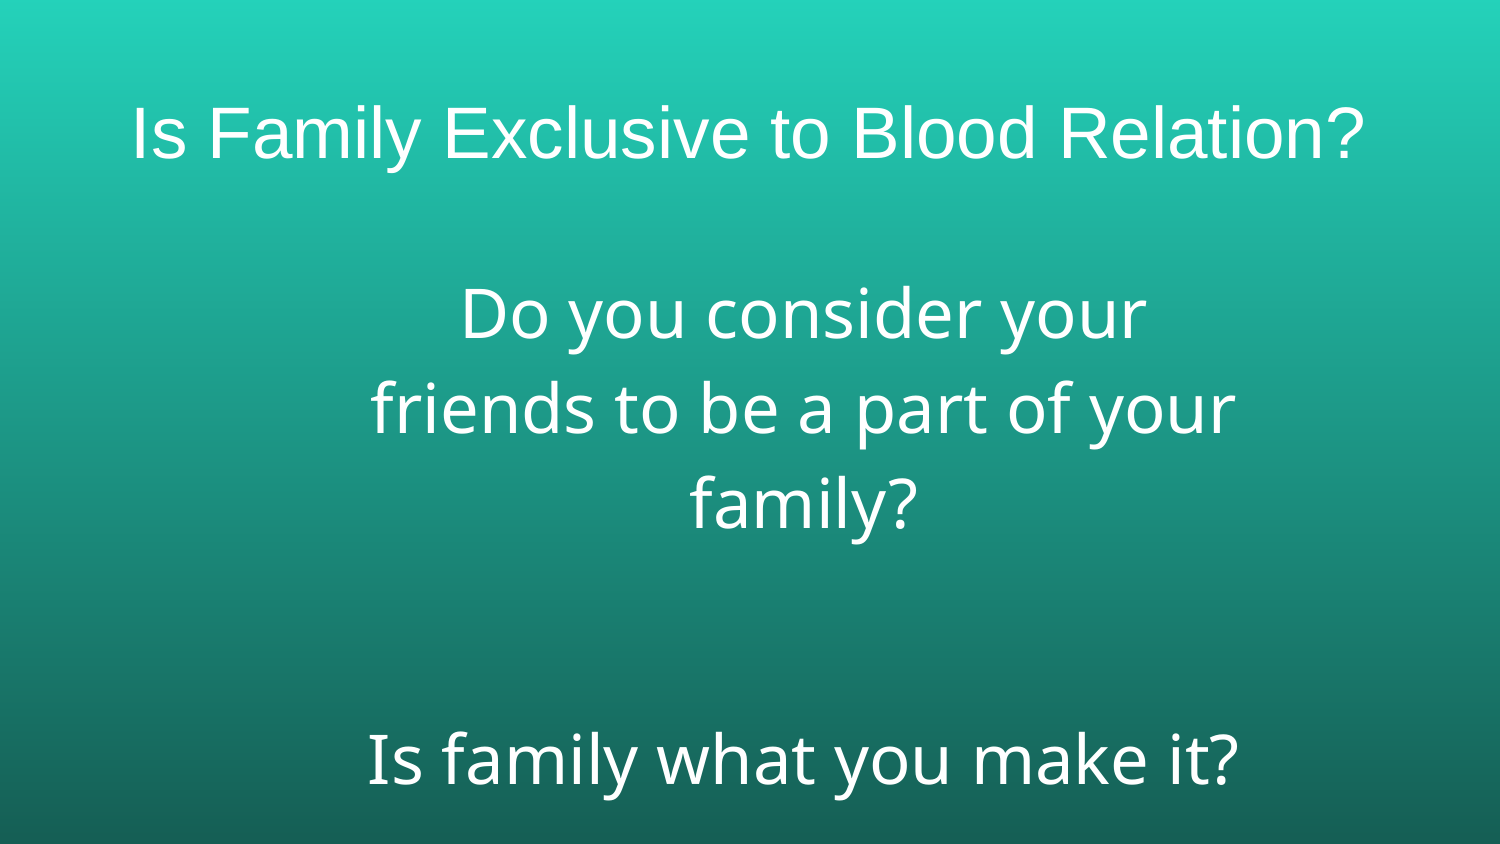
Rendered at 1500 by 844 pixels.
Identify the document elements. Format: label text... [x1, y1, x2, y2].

title Is Family Exclusive to Blood Relation? [115, 70, 1417, 165]
list Do you consider your friends to be a part of your family? Is family what you make it? [343, 242, 1264, 779]
